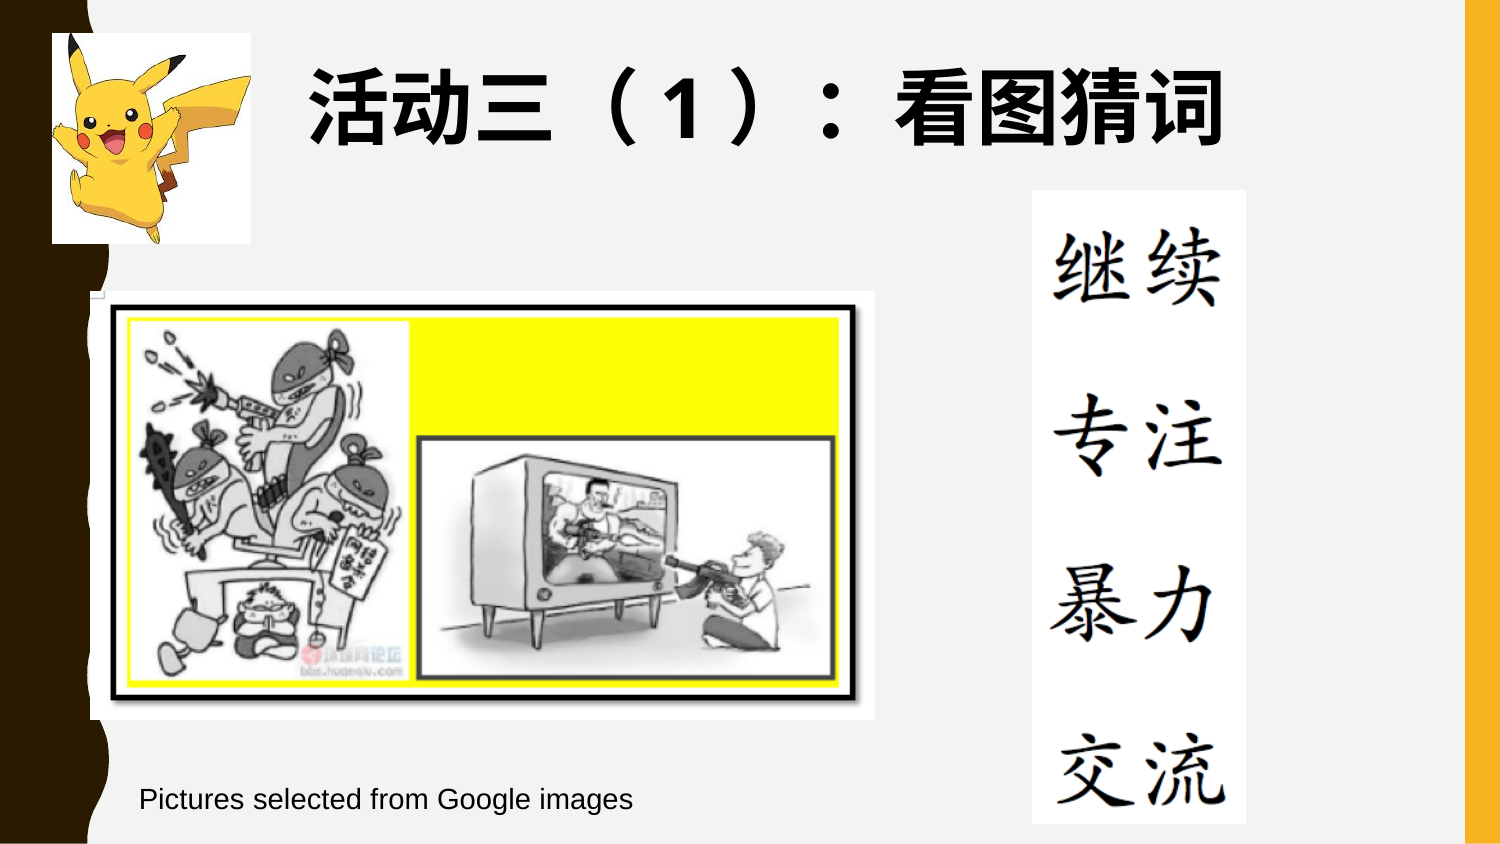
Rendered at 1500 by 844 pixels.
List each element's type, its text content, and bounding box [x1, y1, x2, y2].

picture [90, 291, 875, 720]
picture [52, 33, 251, 244]
text_box 活动三（1）：看图猜词 [291, 40, 1351, 164]
picture [1032, 190, 1246, 824]
text_box Pictures selected from Google images [124, 772, 650, 823]
